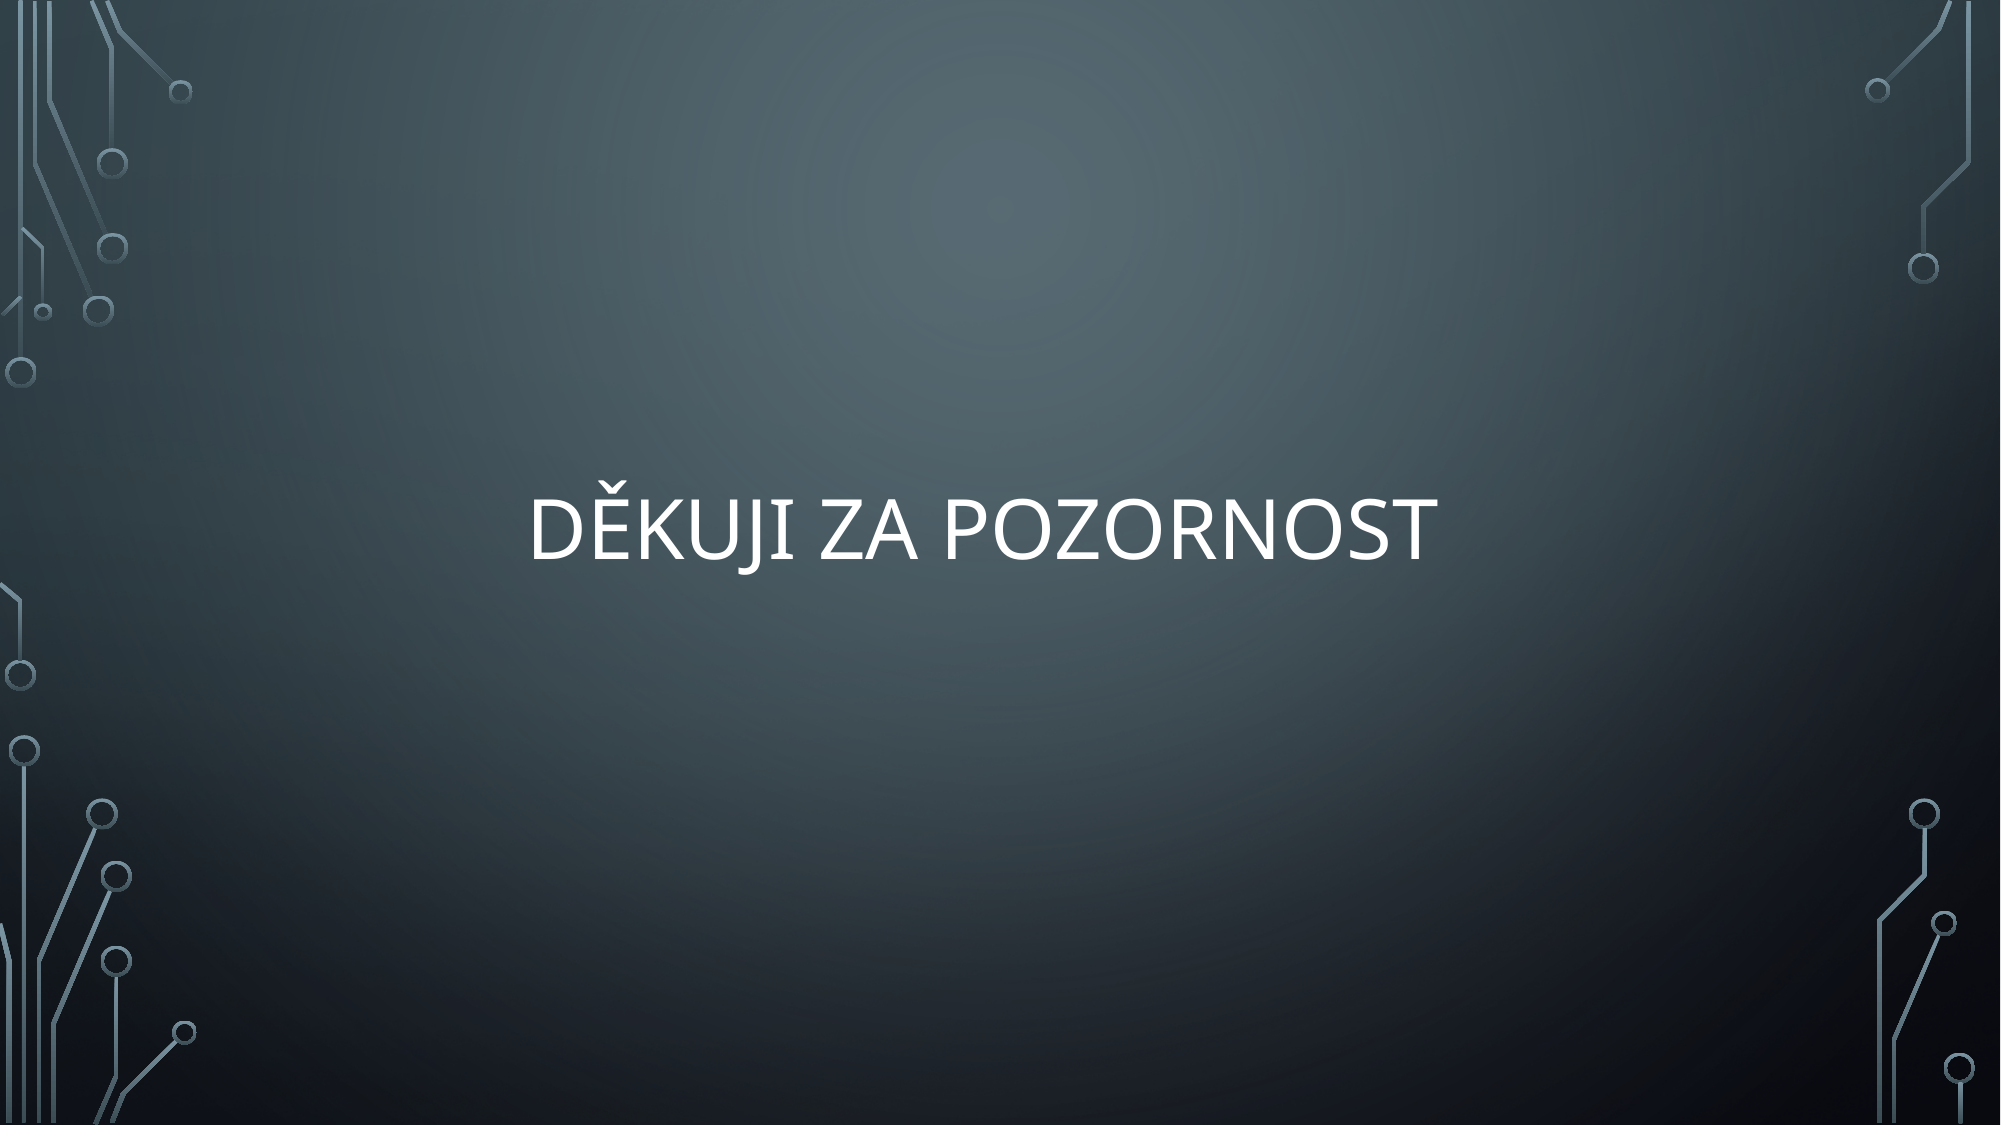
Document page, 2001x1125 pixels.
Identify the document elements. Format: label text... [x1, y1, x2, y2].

title Děkuji za pozornost [170, 411, 1796, 654]
